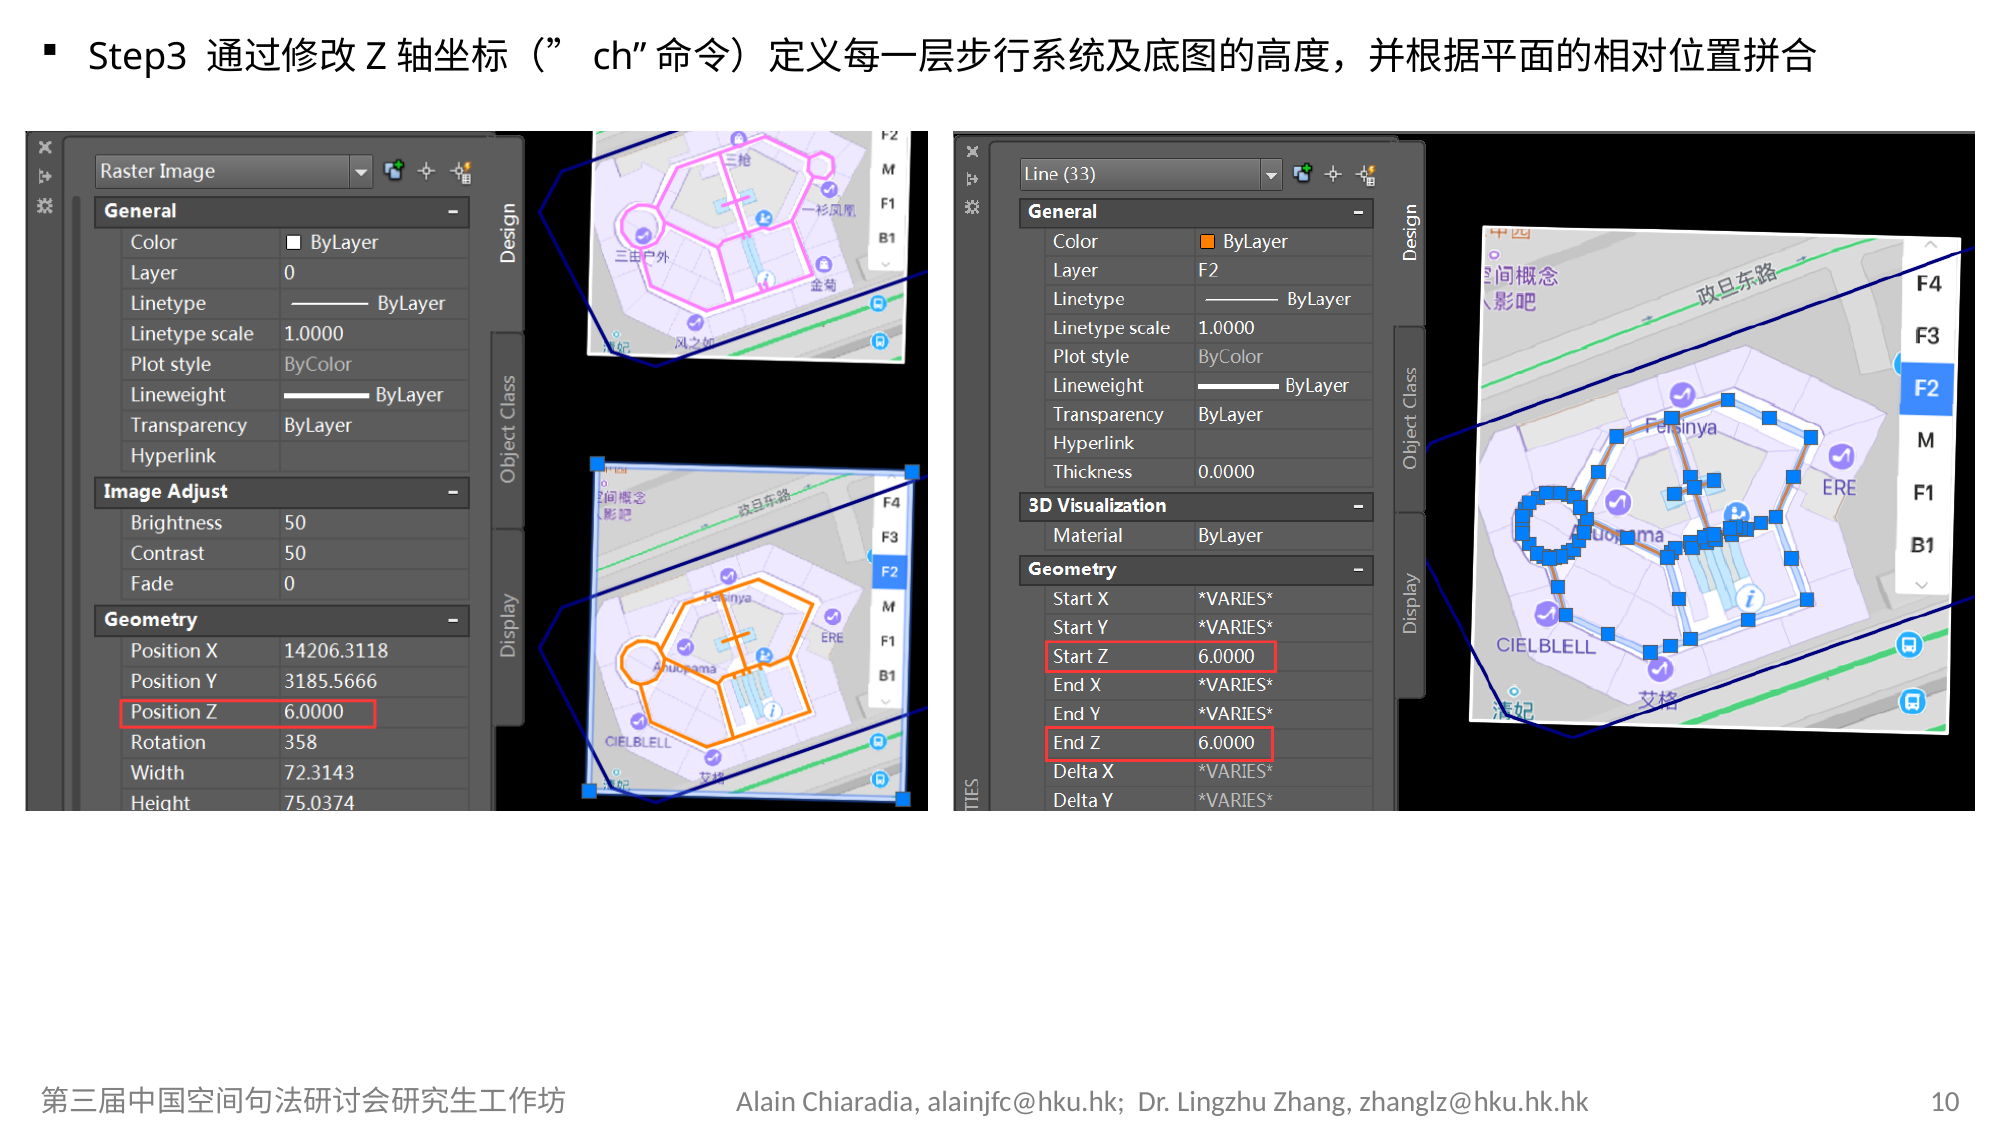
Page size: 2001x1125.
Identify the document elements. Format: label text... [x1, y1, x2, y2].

picture [25, 131, 928, 811]
picture [953, 131, 1975, 811]
text_box Step3 通过修改Z轴坐标（”ch”命令）定义每一层步行系统及底图的高度，并根据平面的相对位置拼合 [26, 24, 1834, 85]
